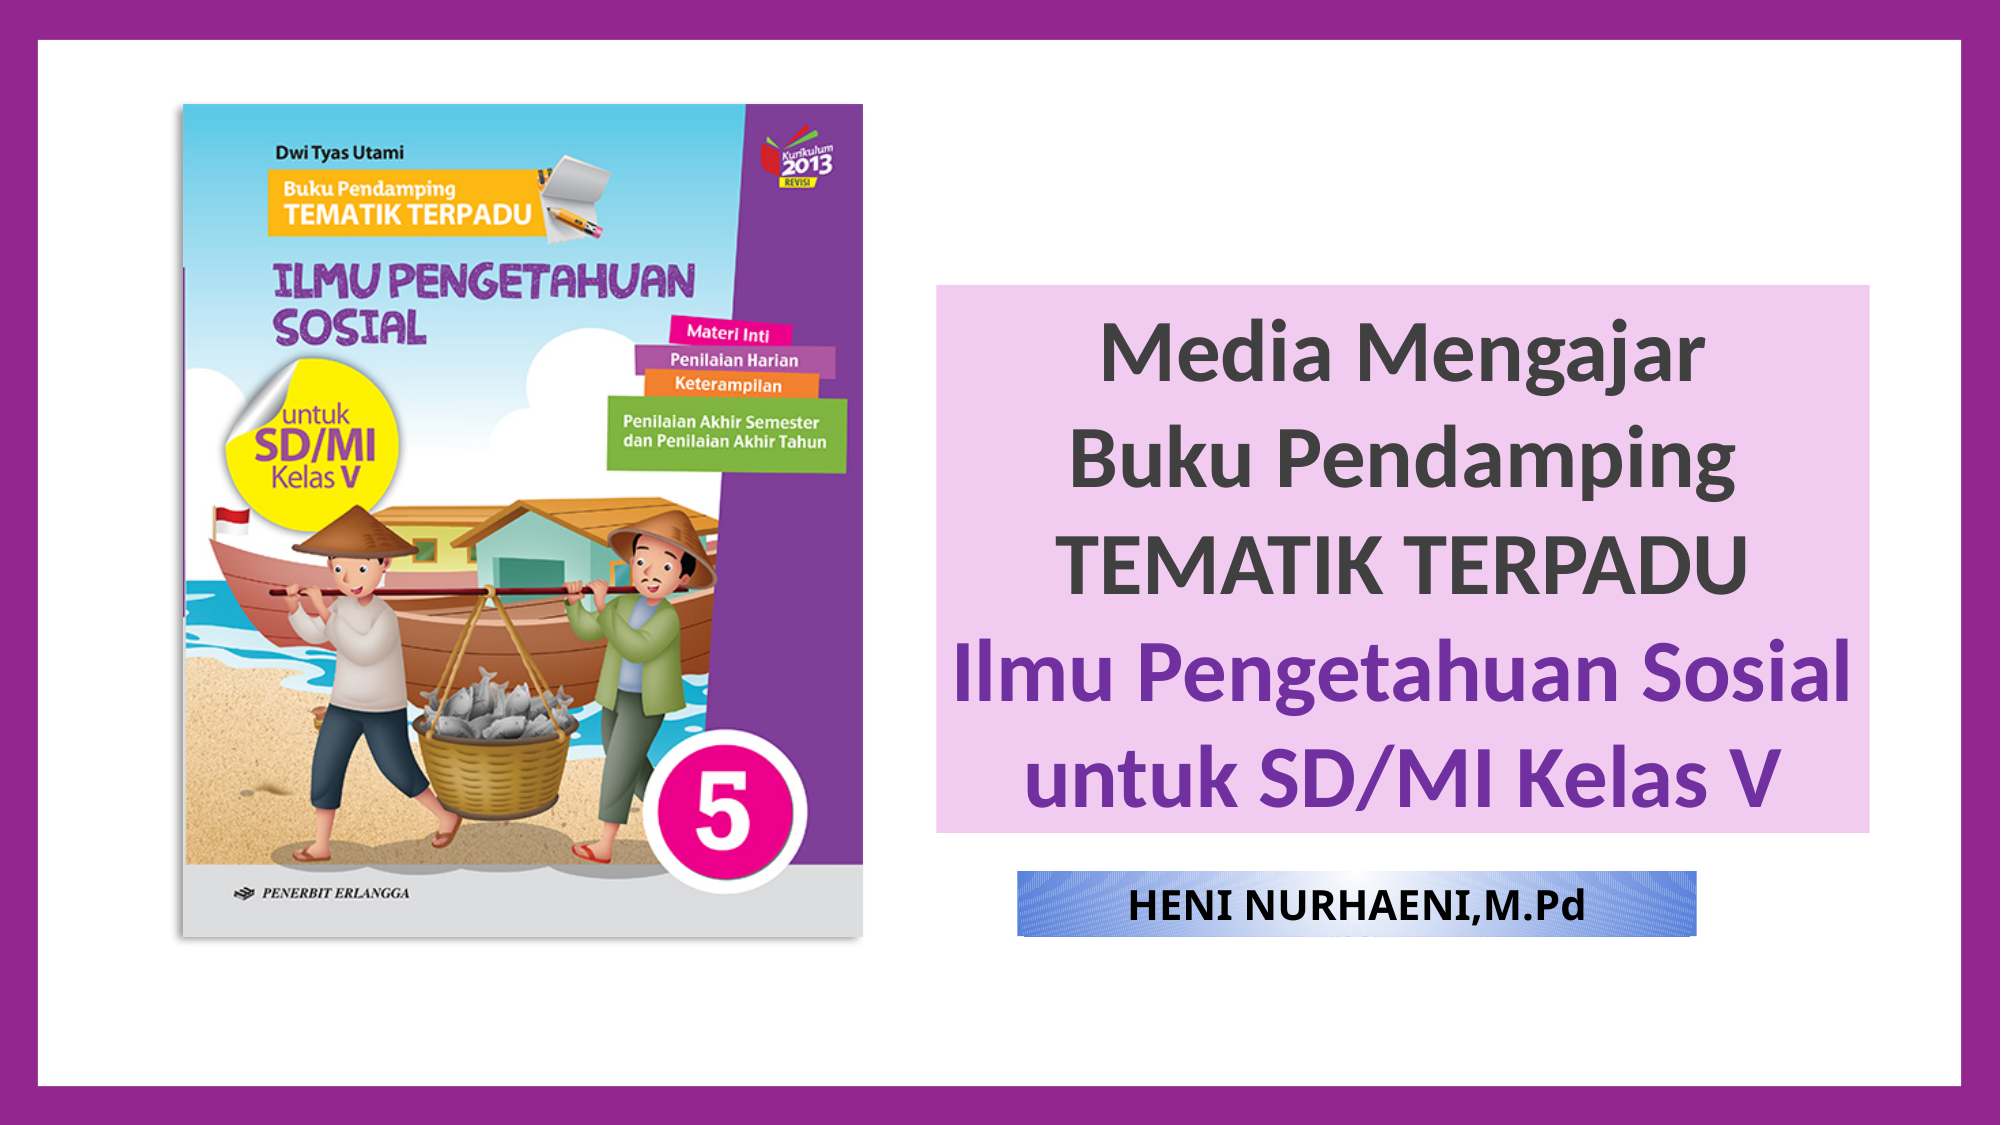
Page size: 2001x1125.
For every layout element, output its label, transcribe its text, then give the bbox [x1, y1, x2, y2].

text_box HENI NURHAENI,M.Pd [1017, 871, 1697, 937]
picture [182, 103, 863, 938]
text_box Media Mengajar Buku Pendamping TEMATIK TERPADU Ilmu Pengetahuan Sosial untuk SD/MI Kelas V [936, 284, 1870, 833]
